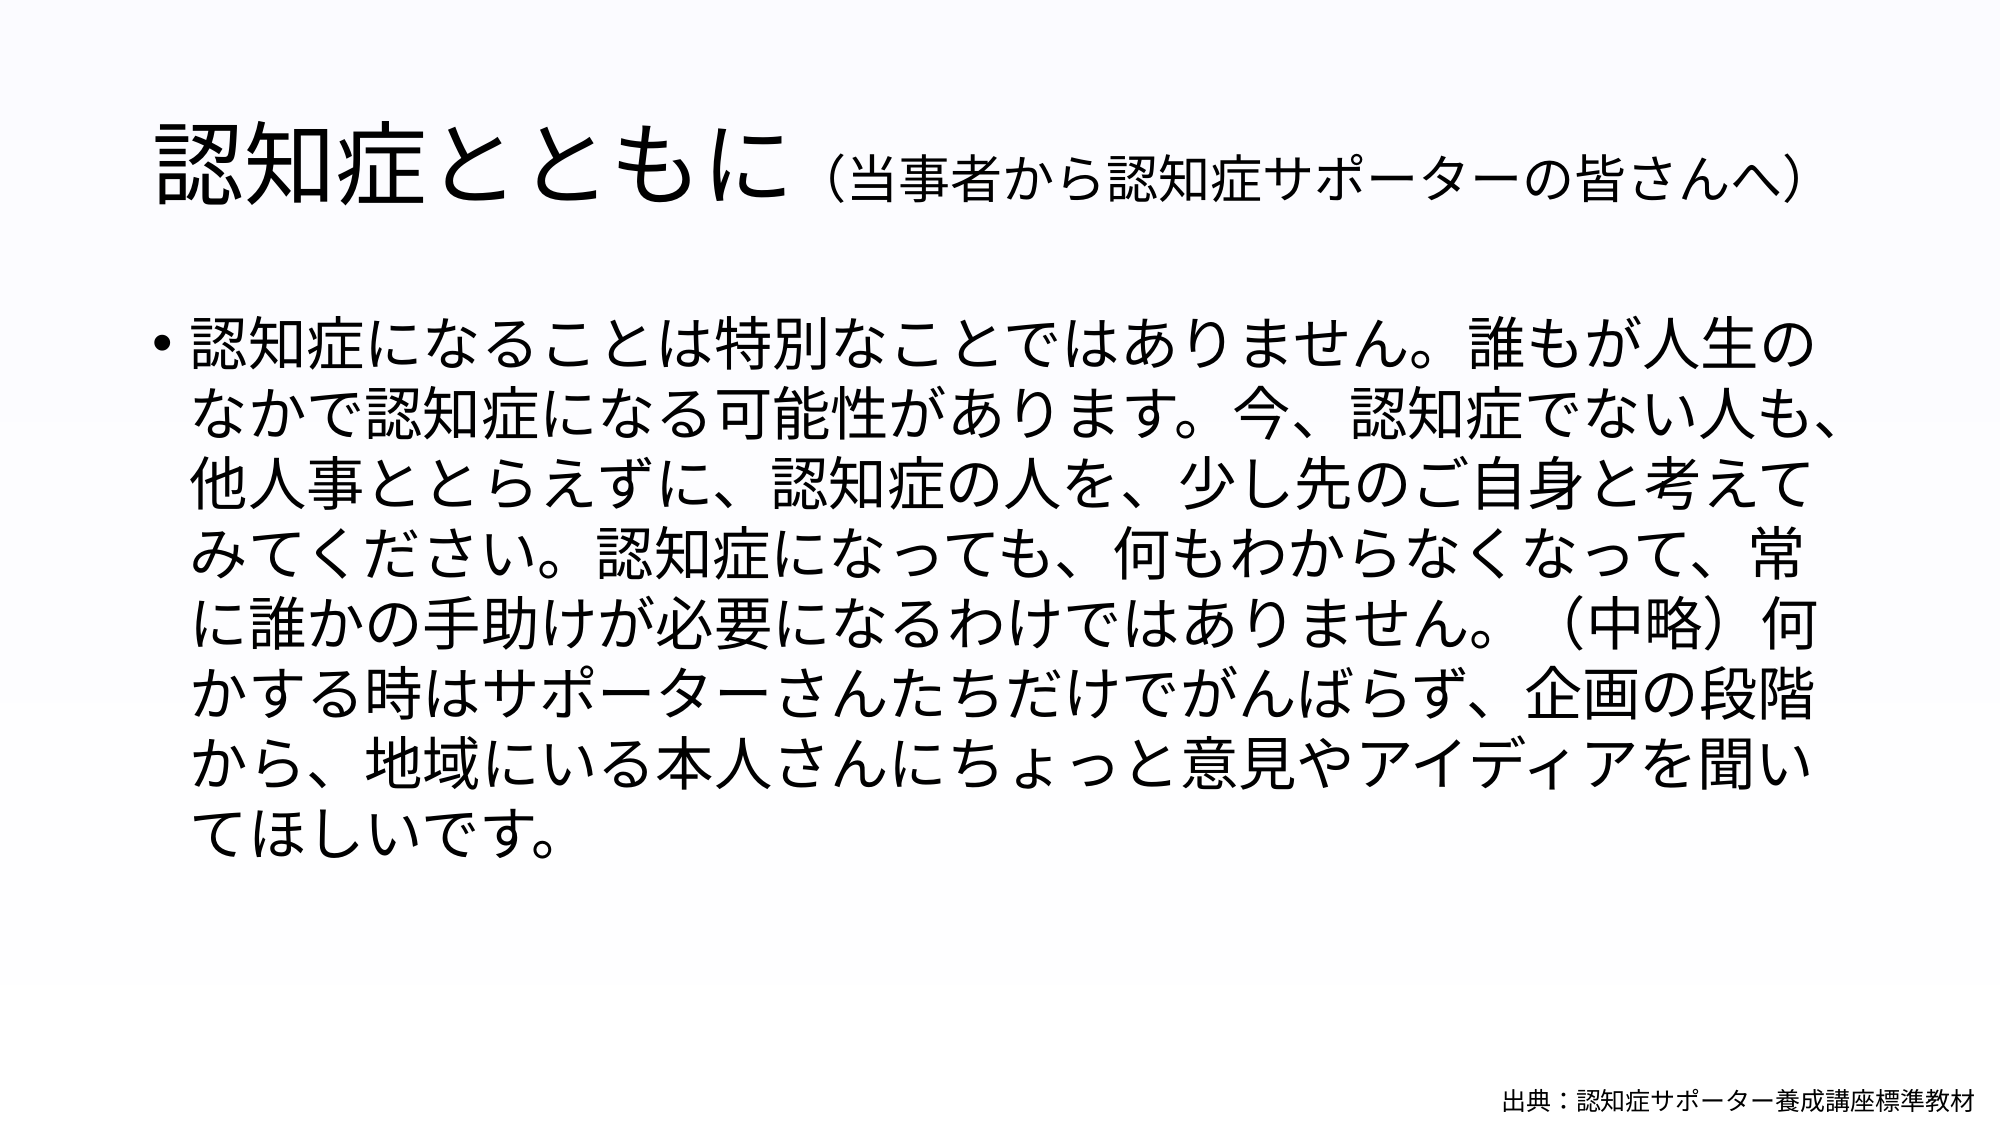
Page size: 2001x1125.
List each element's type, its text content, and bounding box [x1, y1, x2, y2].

list 認知症になることは特別なことではありません。誰もが人生のなかで認知症になる可能性があります。今、認知症でない人も、他人事ととらえずに、認知症の人を、少し先のご自身と考えてみてください。認知症になっても、何もわからなくなって、常に誰かの手助けが必要になるわけではありません。（中略）何かする時はサポーターさんたちだけでがんばらず、企画の段階から、地域にいる本人さんにちょっと意見やアイディアを聞いてほしいです。 [137, 299, 1863, 1014]
title 認知症とともに（当事者から認知症サポーターの皆さんへ） [137, 59, 1863, 278]
text_box 出典：認知症サポーター養成講座標準教材 [1486, 1077, 1998, 1123]
